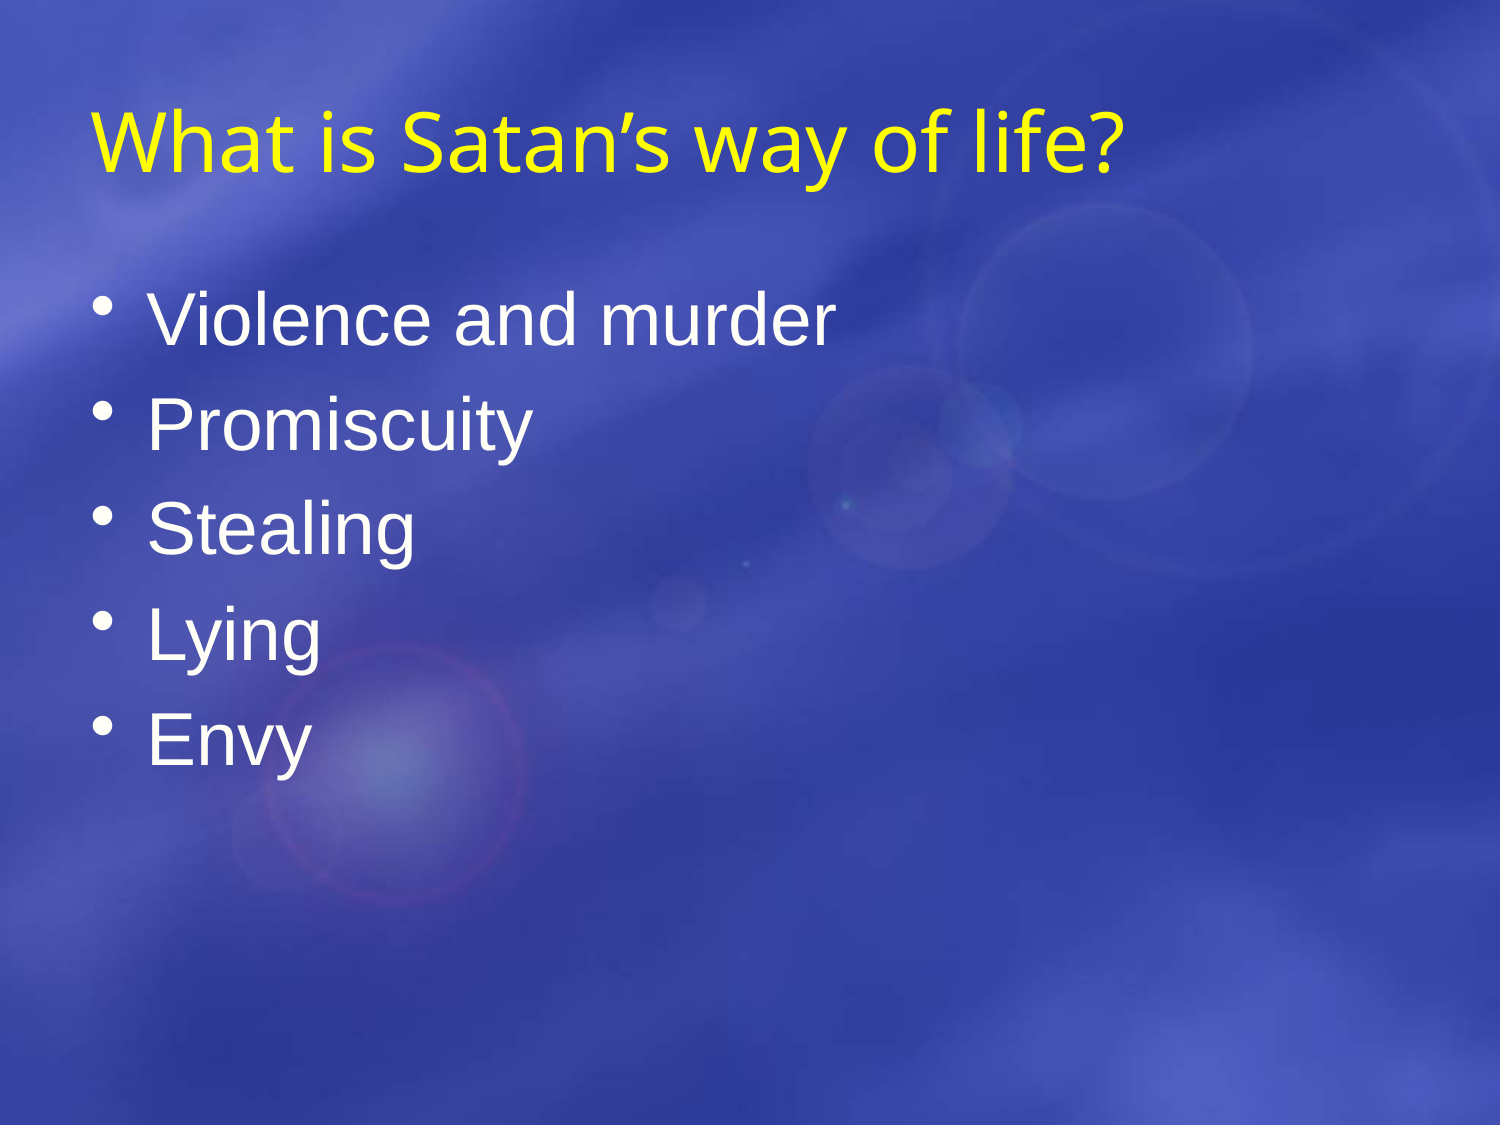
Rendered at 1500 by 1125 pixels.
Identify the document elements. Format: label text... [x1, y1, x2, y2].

picture [0, 0, 1500, 1125]
title What is Satan’s way of life? [74, 44, 1426, 233]
list Violence and murder Promiscuity Stealing Lying Envy [74, 262, 1426, 1006]
